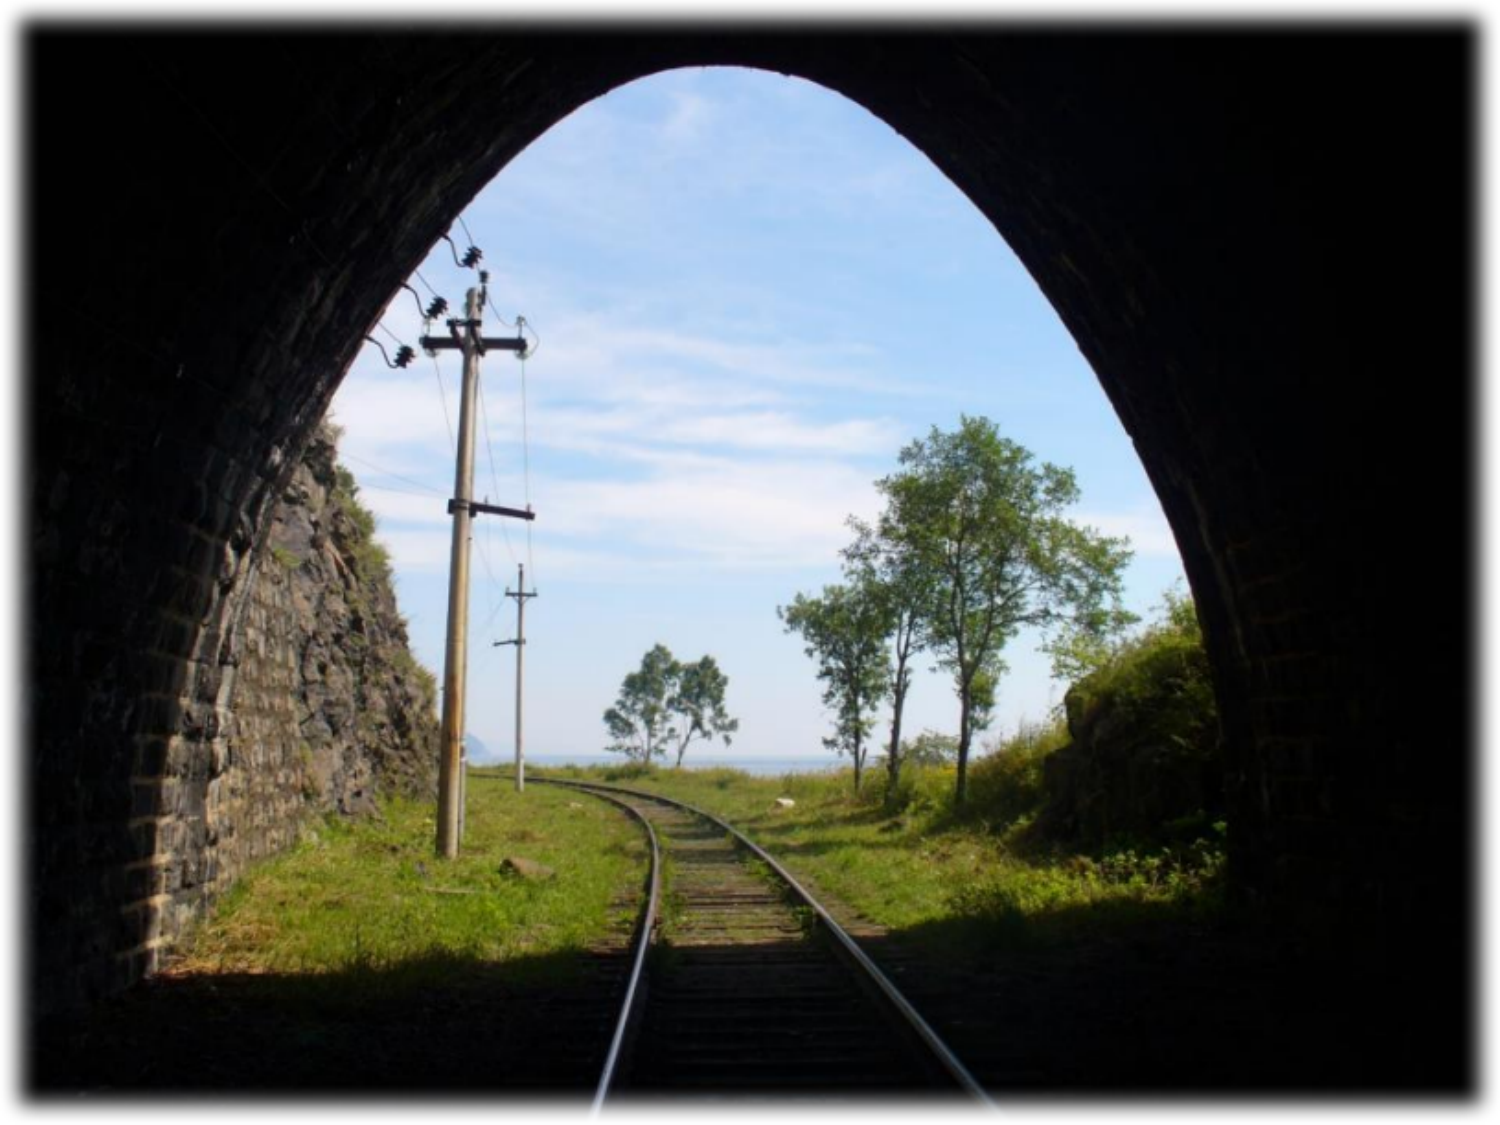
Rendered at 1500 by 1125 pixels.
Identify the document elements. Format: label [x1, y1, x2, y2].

list [0, 0, 1500, 1125]
